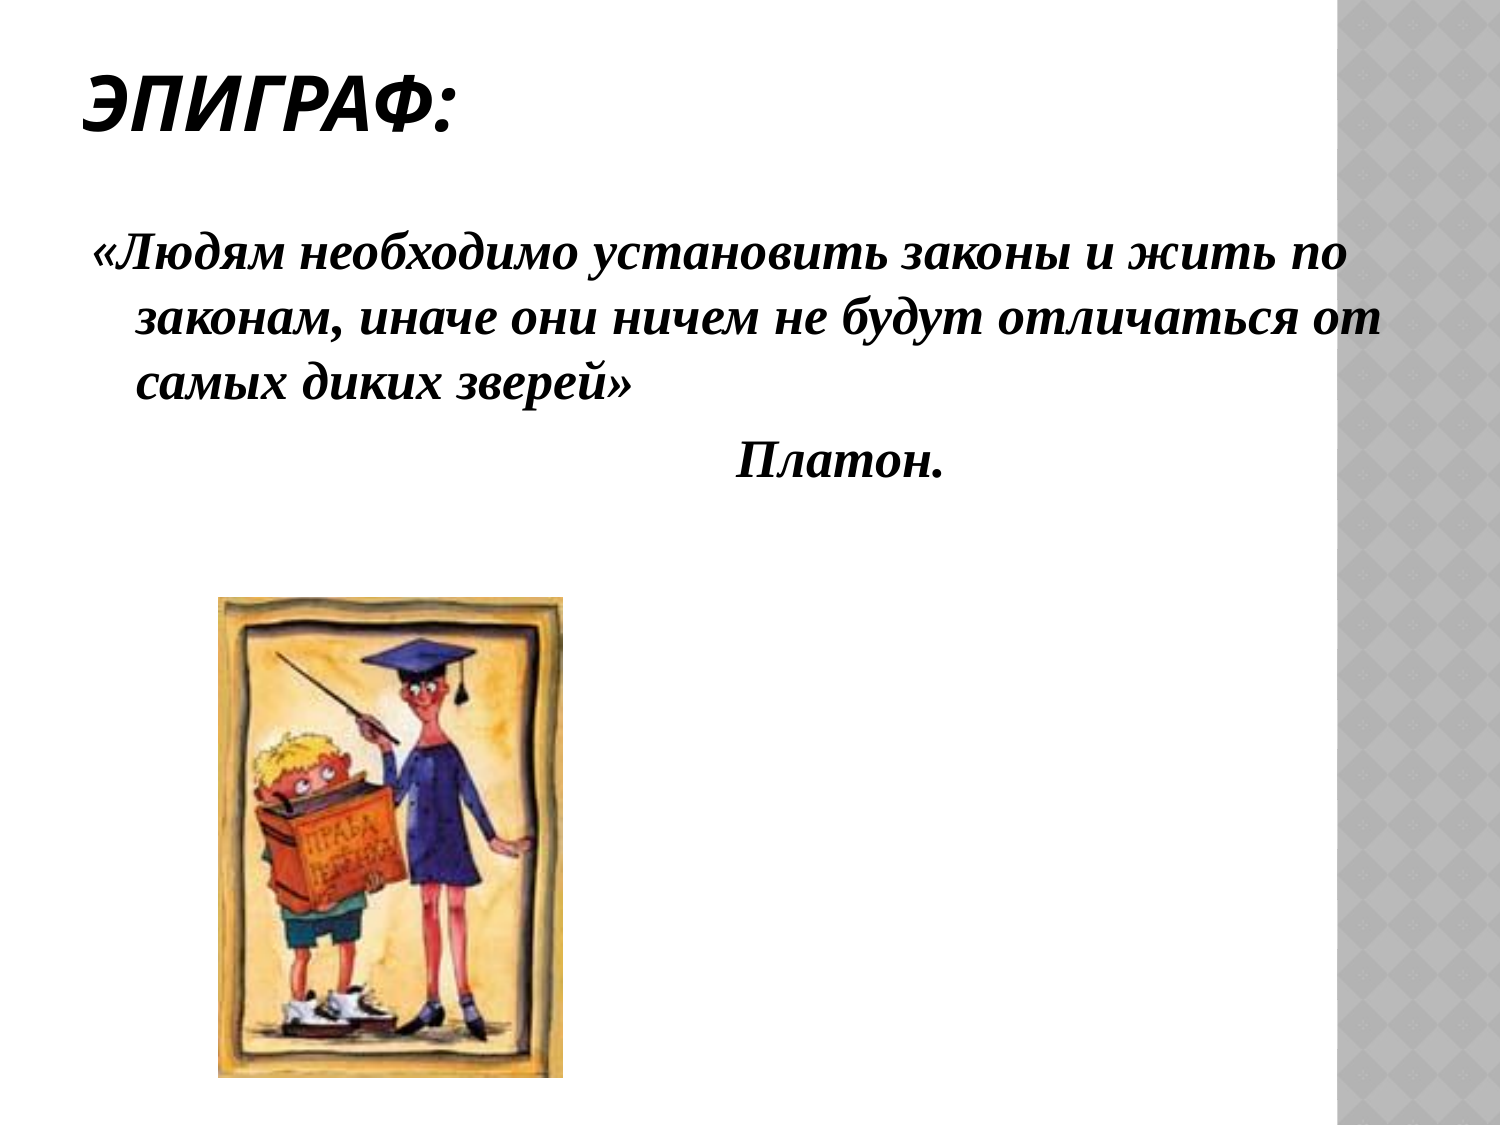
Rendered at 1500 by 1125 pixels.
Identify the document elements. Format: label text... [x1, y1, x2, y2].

list «Людям необходимо установить законы и жить по законам, иначе они ничем не будут отличаться от самых диких зверей» Платон. [76, 208, 1427, 952]
picture [218, 597, 564, 1079]
title Эпиграф: [75, 52, 1263, 240]
